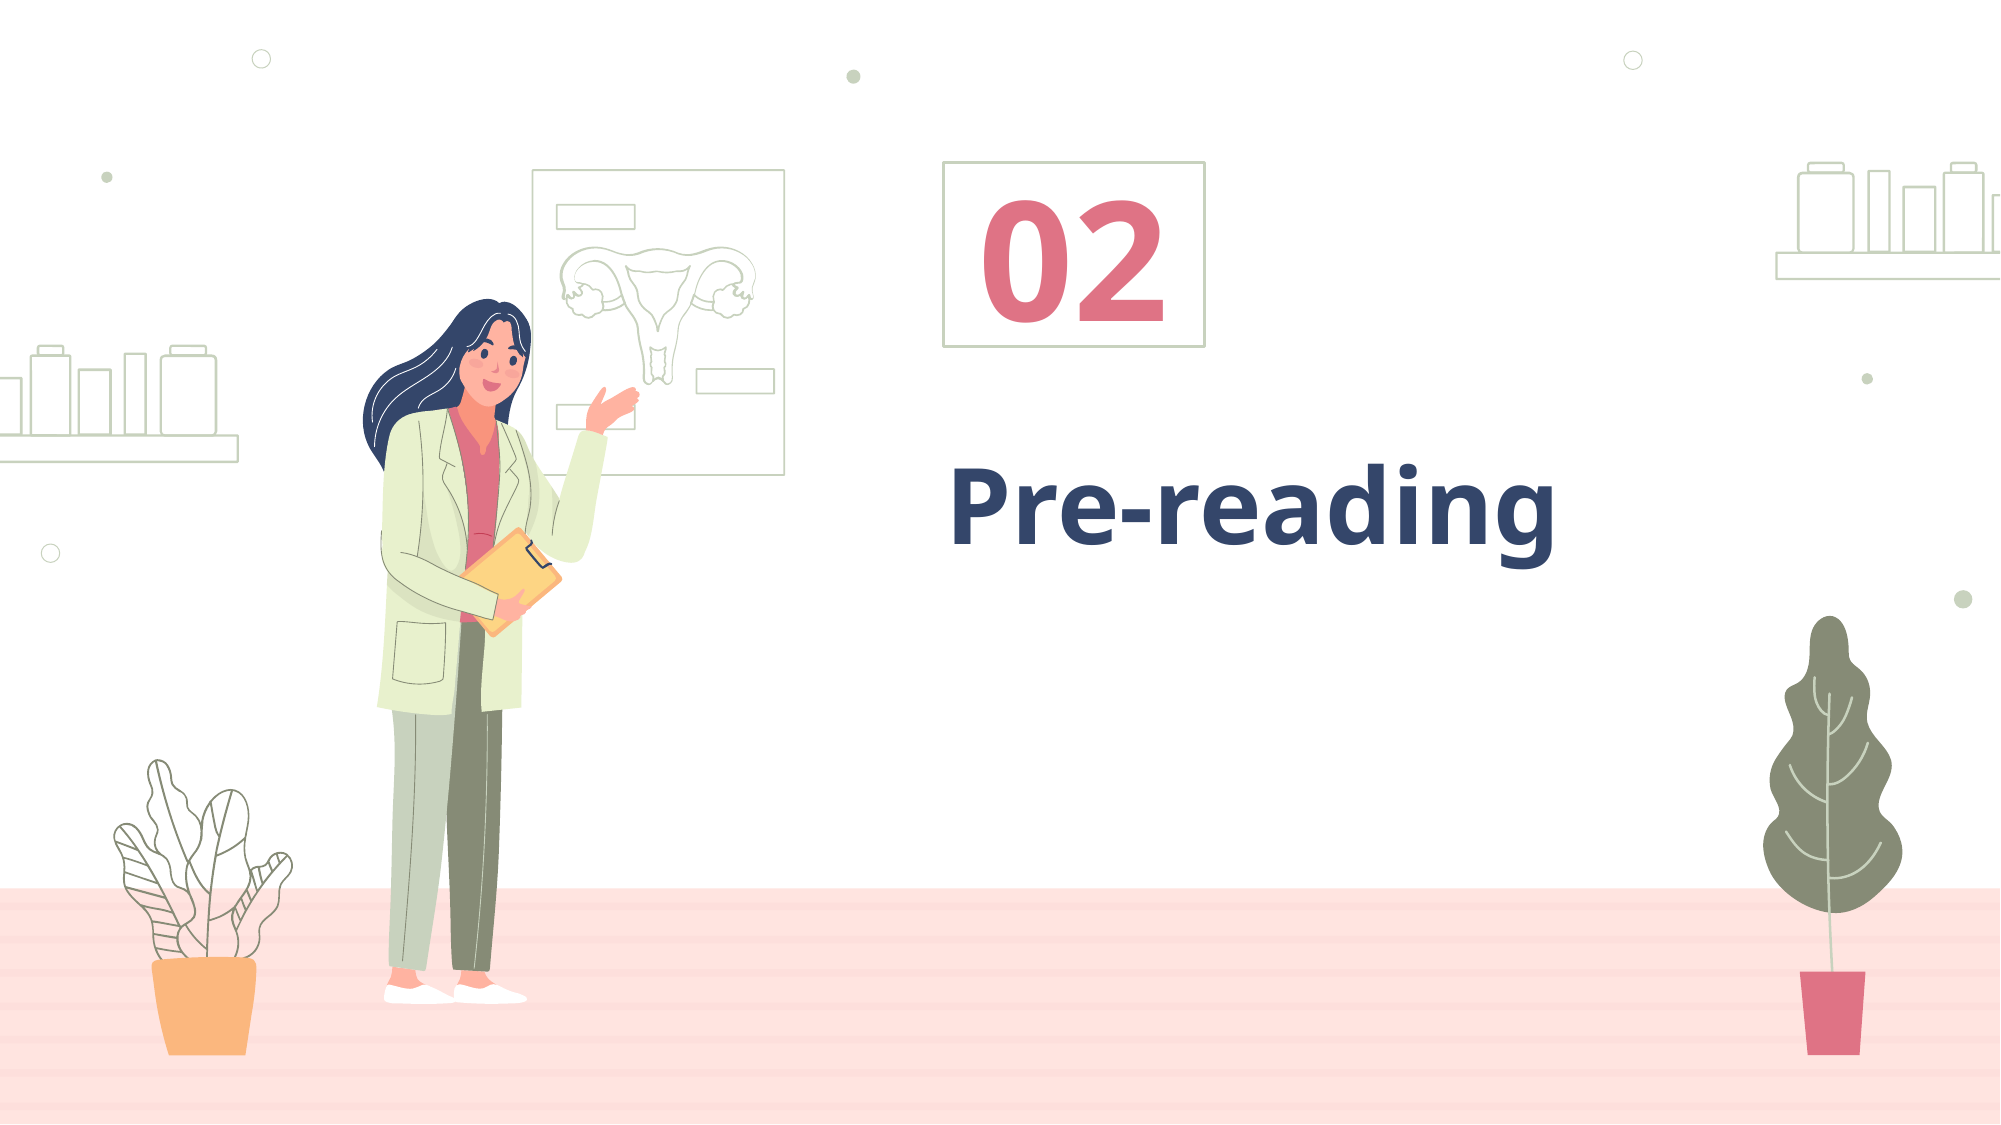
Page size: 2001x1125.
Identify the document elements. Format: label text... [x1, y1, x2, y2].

title 02 [942, 161, 1206, 348]
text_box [355, 168, 786, 1005]
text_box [112, 758, 295, 1056]
title Pre-reading [925, 418, 1767, 825]
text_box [1762, 615, 1912, 1056]
